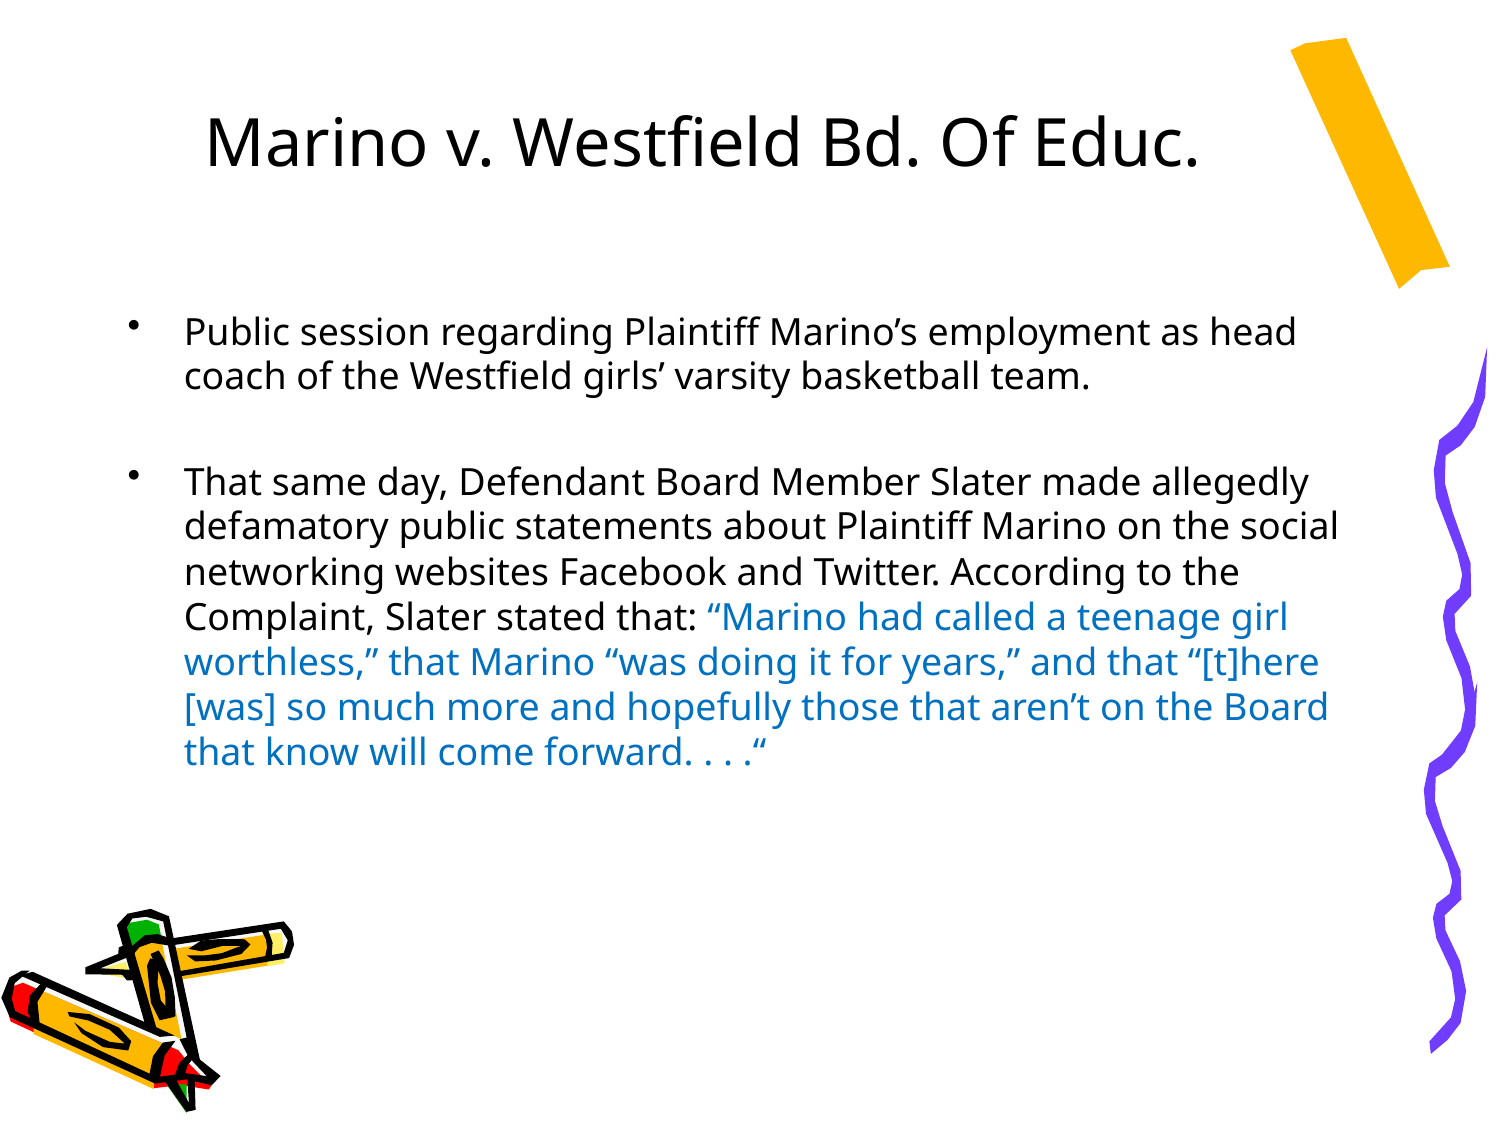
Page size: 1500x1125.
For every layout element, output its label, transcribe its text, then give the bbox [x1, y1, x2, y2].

title Marino v. Westfield Bd. Of Educ. [112, 24, 1313, 188]
list Public session regarding Plaintiff Marino’s employment as head coach of the Westfield girls’ varsity basketball team. That same day, Defendant Board Member Slater made allegedly defamatory public statements about Plaintiff Marino on the social networking websites Facebook and Twitter. According to the Complaint, Slater stated that: “Marino had called a teenage girl worthless,” that Marino “was doing it for years,” and that “[t]here [was] so much more and hopefully those that aren’t on the Board that know will come forward. . . .“ [112, 299, 1375, 900]
